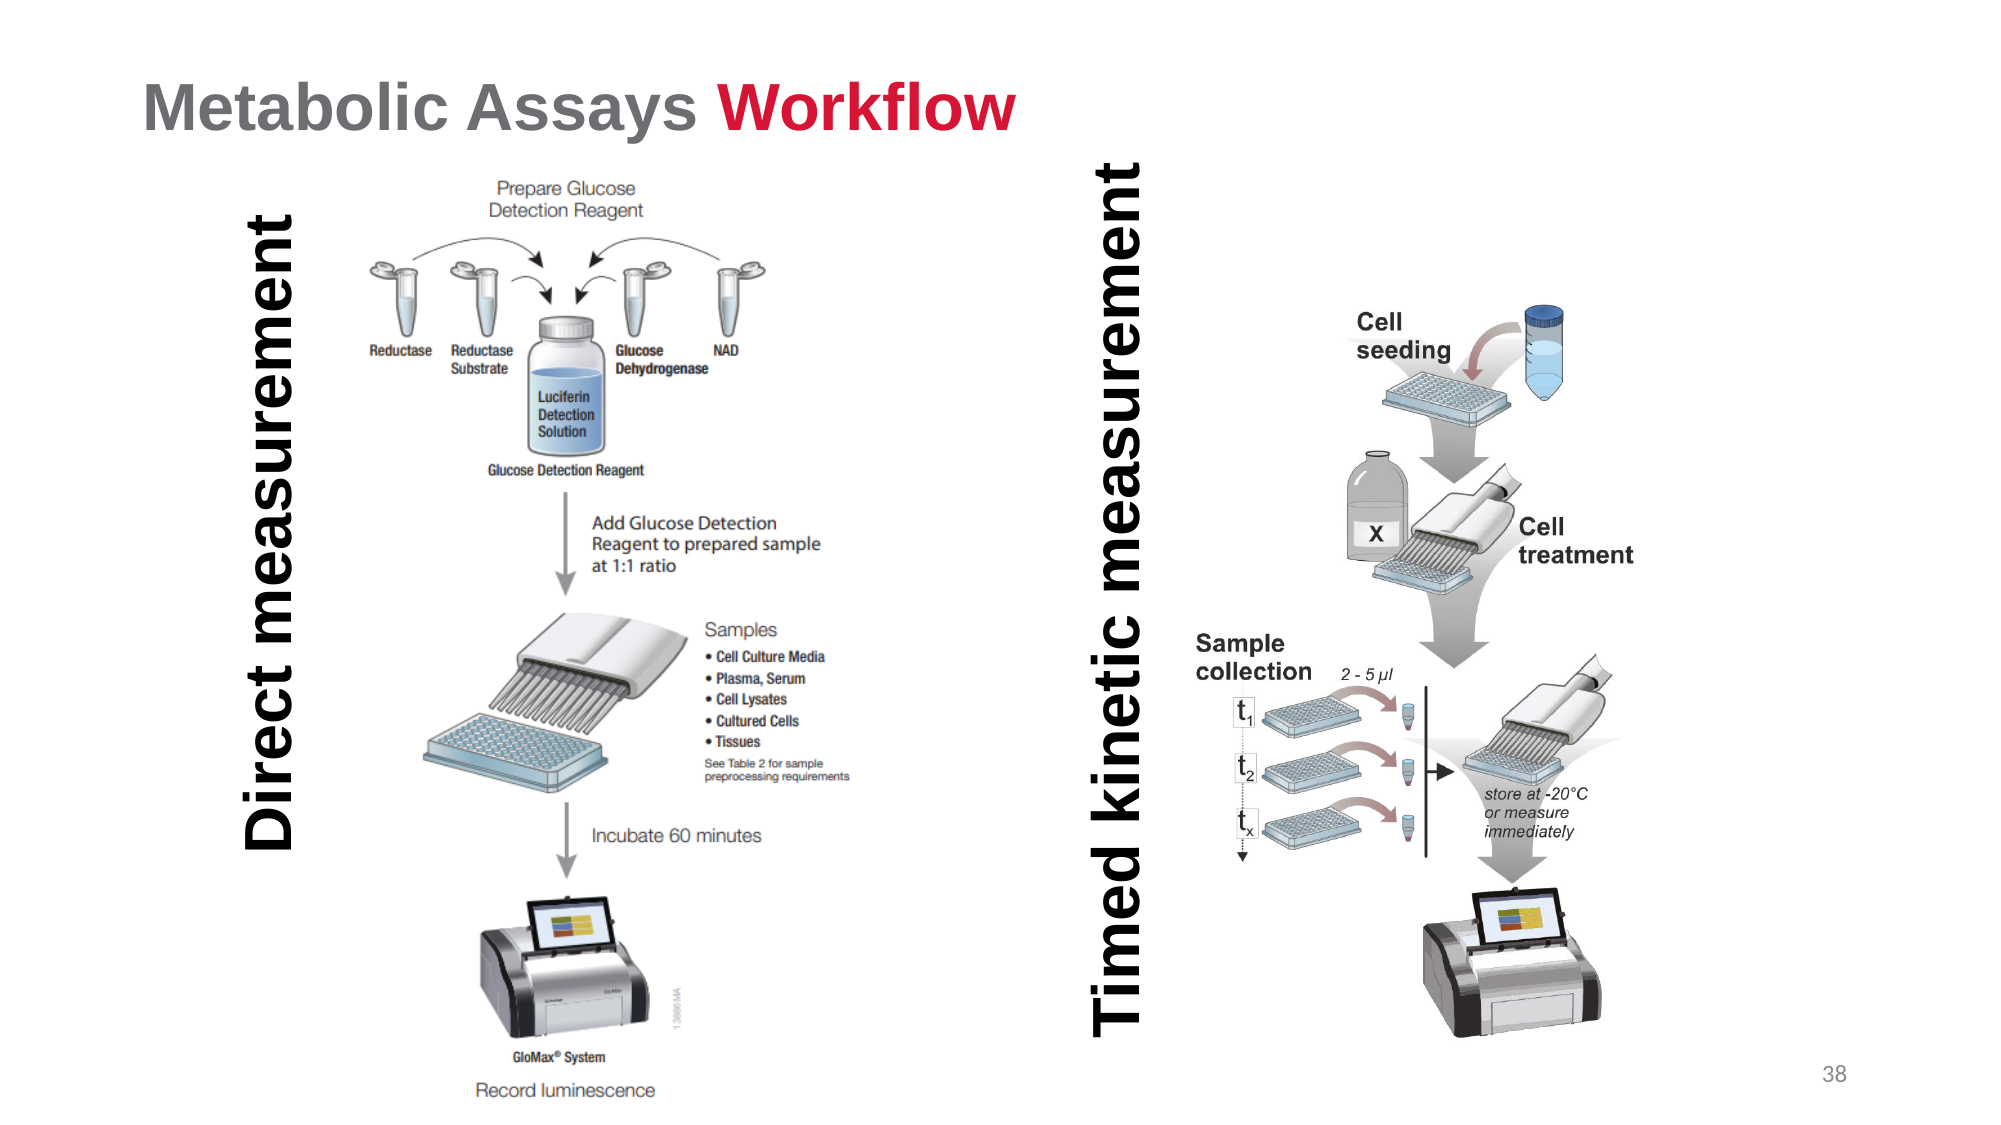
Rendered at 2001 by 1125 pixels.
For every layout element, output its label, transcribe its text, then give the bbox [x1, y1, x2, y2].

text_box Timed kinetic measurement [1065, 107, 1161, 1054]
text_box Direct measurement [217, 107, 312, 870]
slide_number 38 [1412, 1042, 1863, 1103]
text_box [1161, 277, 1668, 1046]
text_box Metabolic Assays Workflow [142, 0, 1896, 218]
picture [328, 159, 865, 1106]
